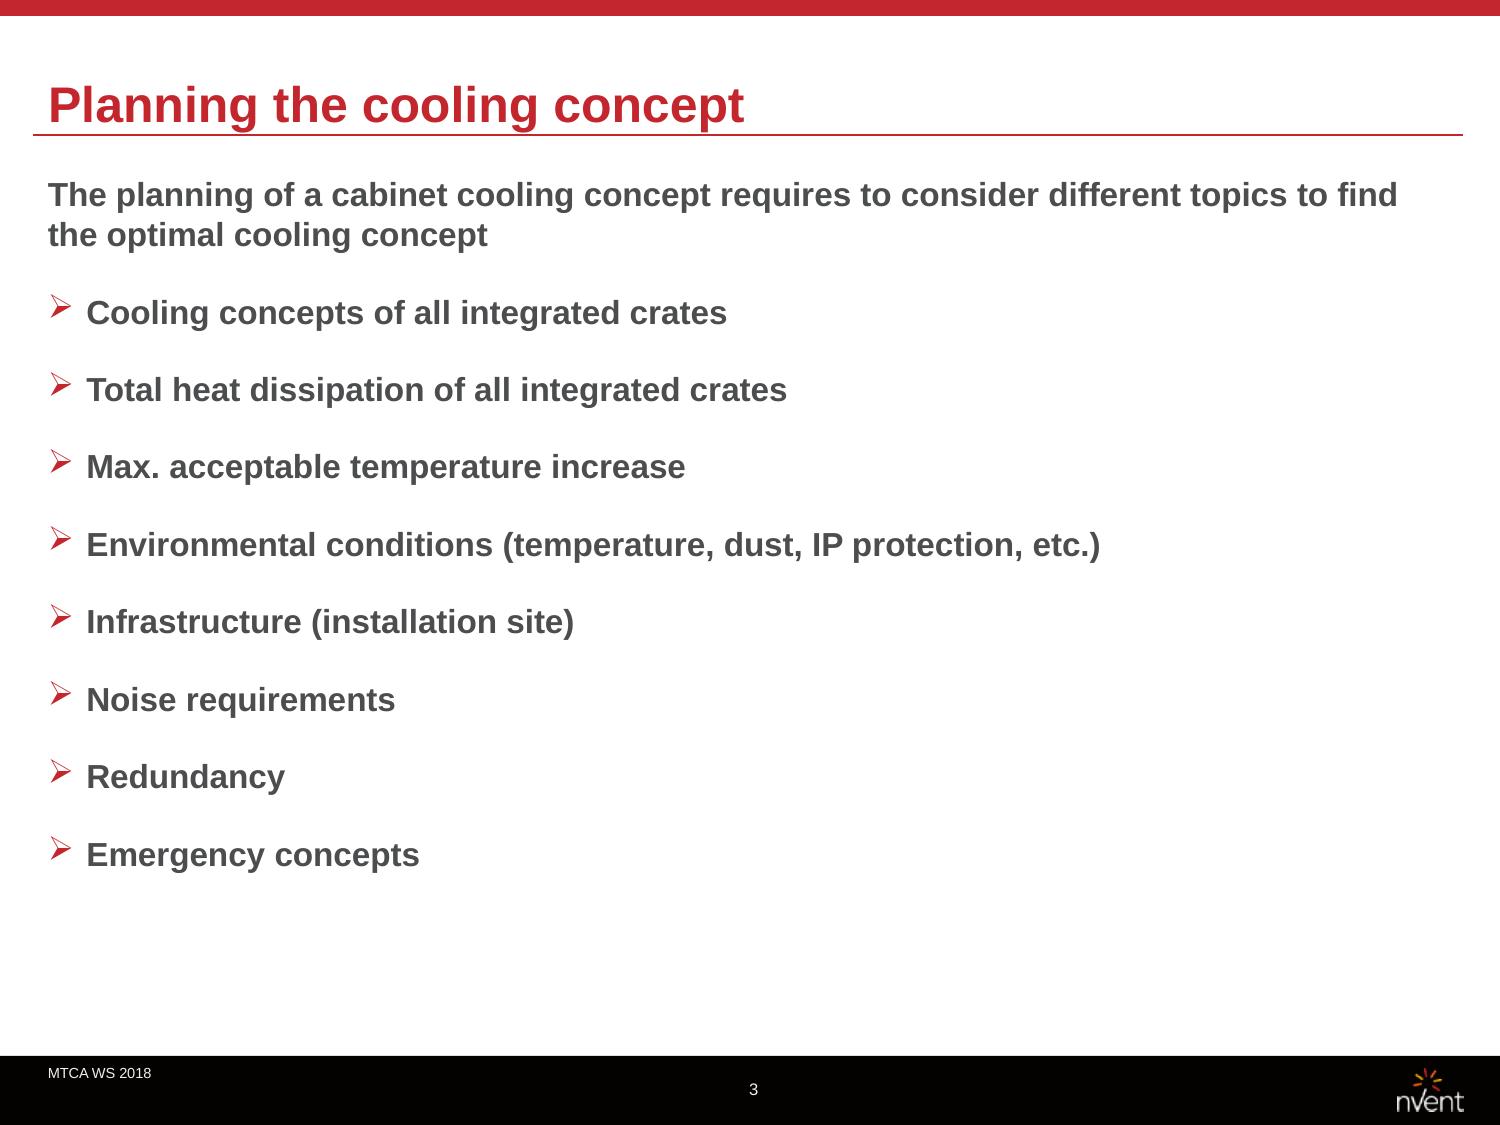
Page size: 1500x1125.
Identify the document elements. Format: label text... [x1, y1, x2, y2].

slide_number 3 [714, 1058, 793, 1119]
list The planning of a cabinet cooling concept requires to consider different topics to find the optimal cooling concept Cooling concepts of all integrated crates Total heat dissipation of all integrated crates Max. acceptable temperature increase Environmental conditions (temperature, dust, IP protection, etc.) Infrastructure (installation site) Noise requirements Redundancy Emergency concepts [33, 166, 1463, 912]
title Planning the cooling concept [33, 36, 1463, 141]
picture [1397, 1068, 1464, 1112]
list MTCA WS 2018 [33, 1058, 647, 1123]
